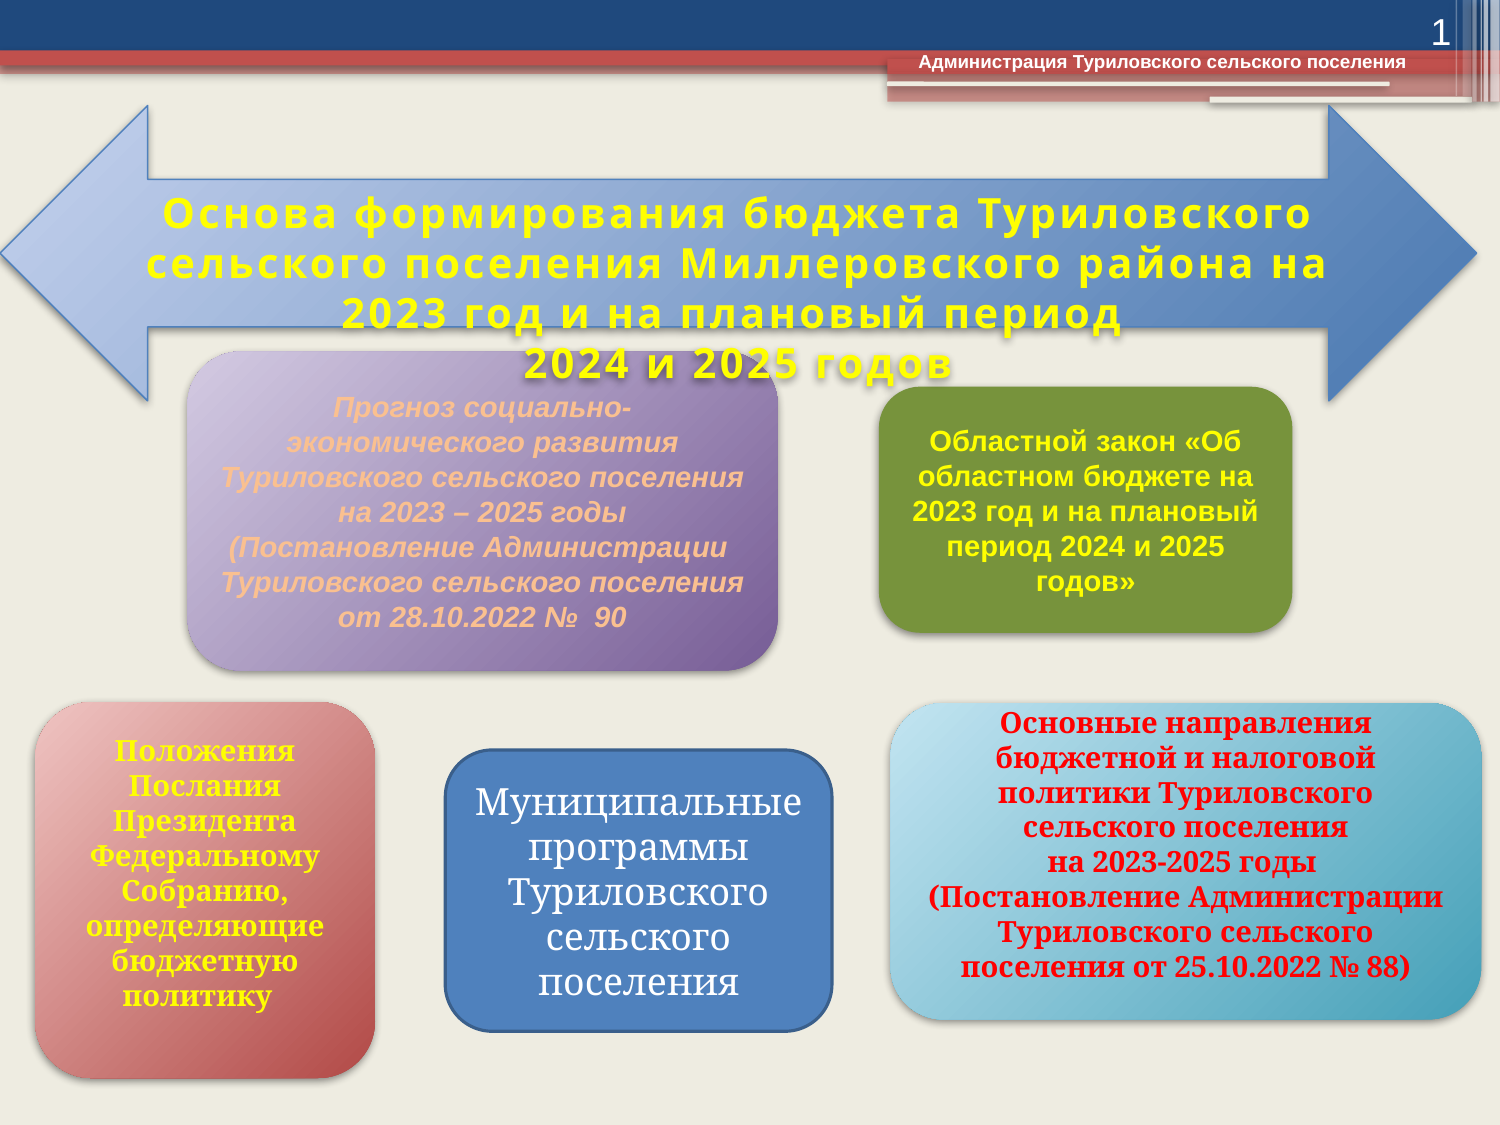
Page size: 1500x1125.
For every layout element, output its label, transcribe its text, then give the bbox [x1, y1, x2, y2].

text_box Положения Послания Президента Федеральному Собранию, определяющие бюджетную политику [34, 701, 376, 1079]
text_box Администрация Туриловского сельского поселения [903, 42, 1459, 80]
text_box Областной закон «Об областном бюджете на 2023 год и на плановый период 2024 и 2025 годов» [878, 385, 1294, 634]
text_box Основа формирования бюджета Туриловского сельского поселения Миллеровского района на 2023 год и на плановый период 2024 и 2025 годов [0, 104, 1478, 402]
text_box Основные направления бюджетной и налоговой политики Туриловского сельского поселения на 2023-2025 годы (Постановление Администрации Туриловского сельского поселения от 25.10.2022 № 88) [890, 703, 1482, 1020]
slide_number 1 [1341, 0, 1466, 61]
text_box Прогноз социально-экономического развития Туриловского сельского поселения на 2023 – 2025 годы (Постановление Администрации Туриловского сельского поселения от 28.10.2022 № 90 [186, 350, 779, 672]
text_box Муниципальные программы Туриловского сельского поселения [443, 748, 834, 1033]
